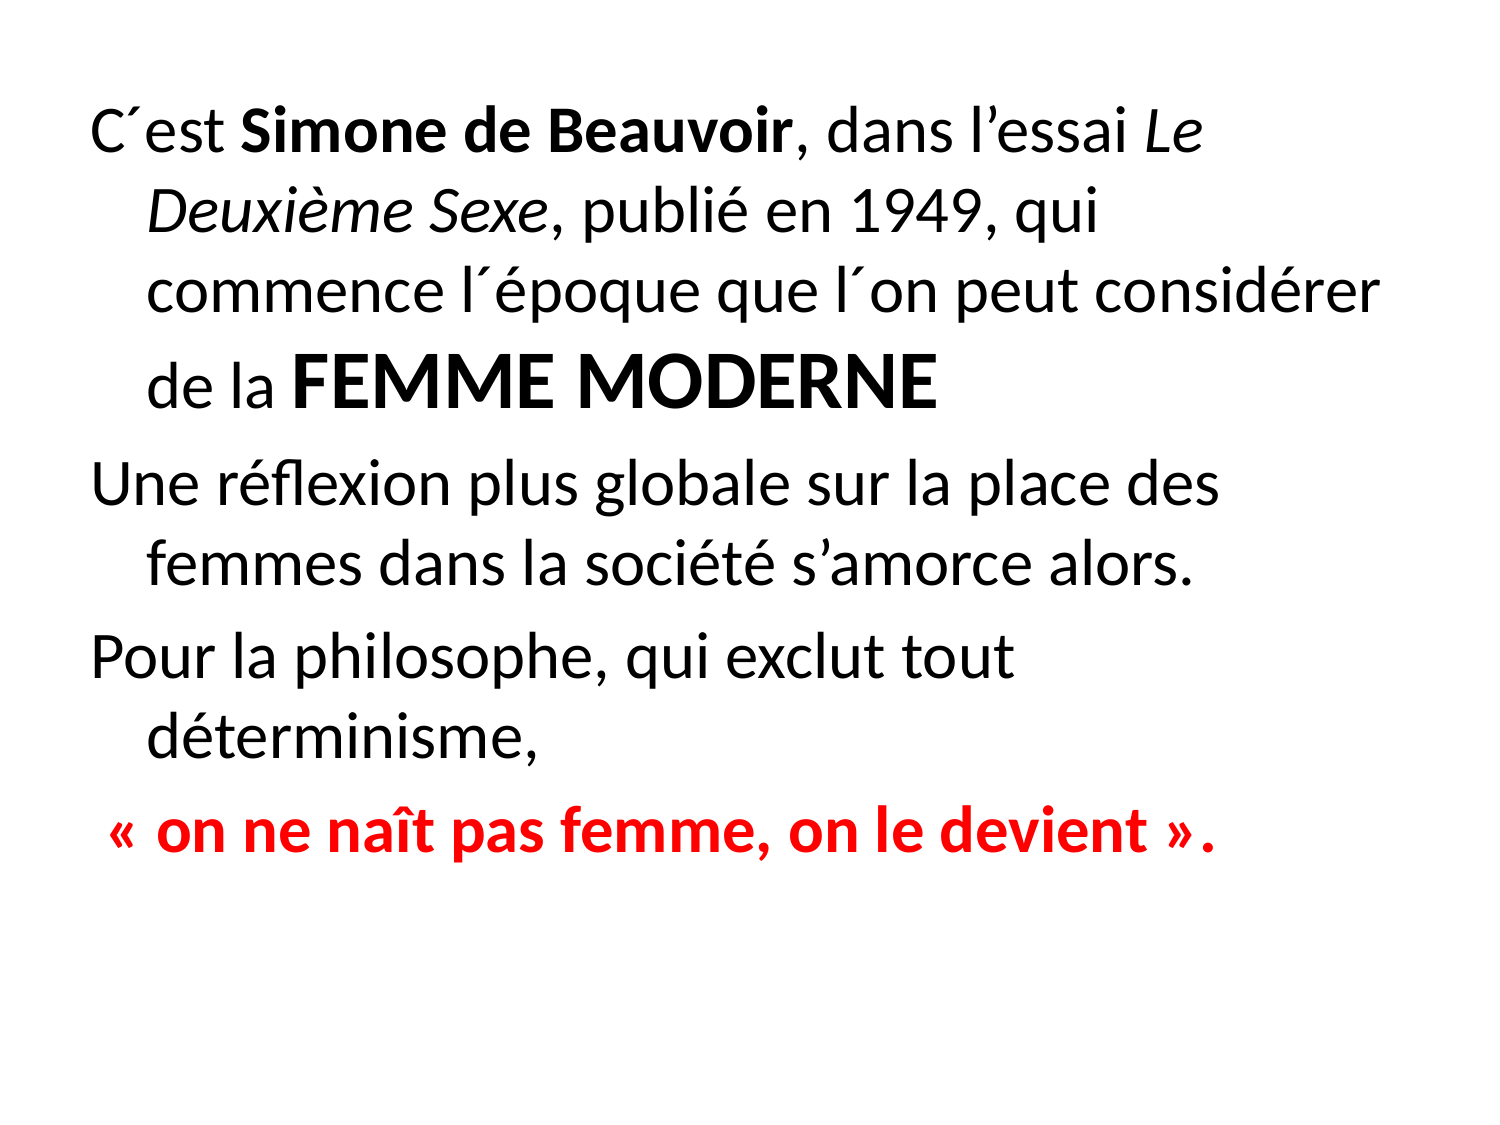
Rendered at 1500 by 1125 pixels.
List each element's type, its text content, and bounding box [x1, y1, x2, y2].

list C´est Simone de Beauvoir, dans l’essai Le Deuxième Sexe, publié en 1949, qui commence l´époque que l´on peut considérer de la FEMME MODERNE Une réflexion plus globale sur la place des femmes dans la société s’amorce alors. Pour la philosophe, qui exclut tout déterminisme, « on ne naît pas femme, on le devient ». [75, 78, 1425, 1005]
